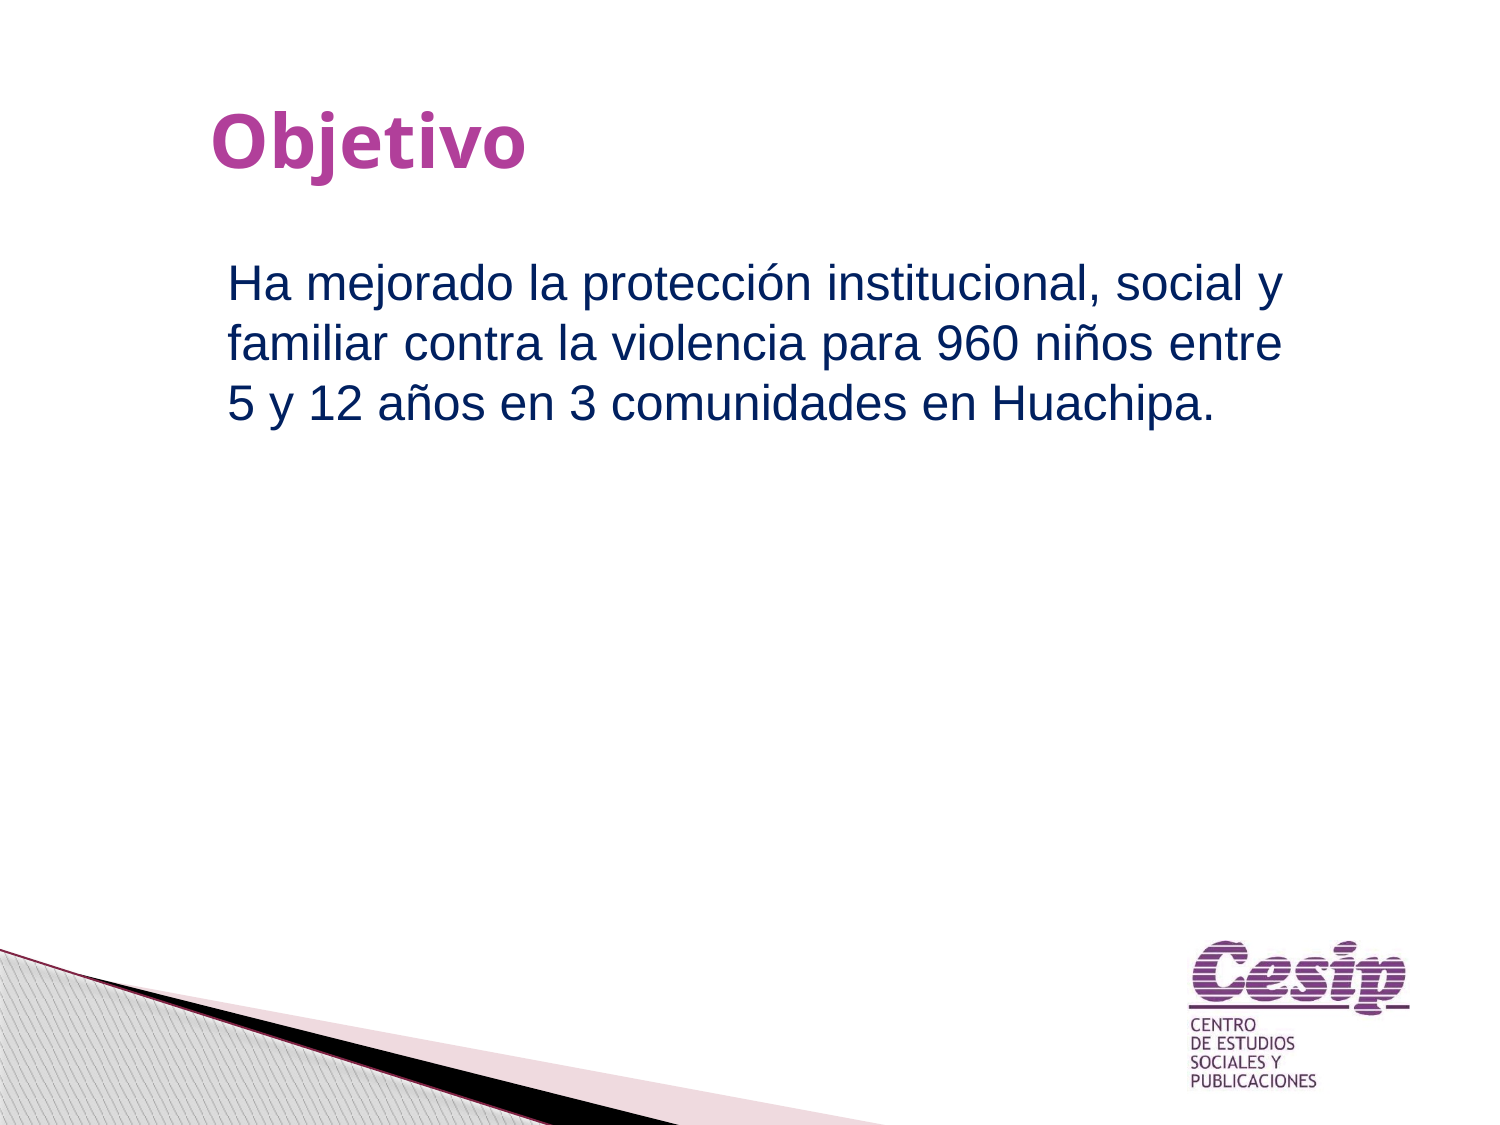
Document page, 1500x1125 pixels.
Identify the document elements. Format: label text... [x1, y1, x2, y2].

list Ha mejorado la protección institucional, social y familiar contra la violencia para 960 niños entre 5 y 12 años en 3 comunidades en Huachipa. [194, 243, 1299, 504]
title Objetivo [194, 45, 1425, 233]
picture [1186, 940, 1410, 1094]
